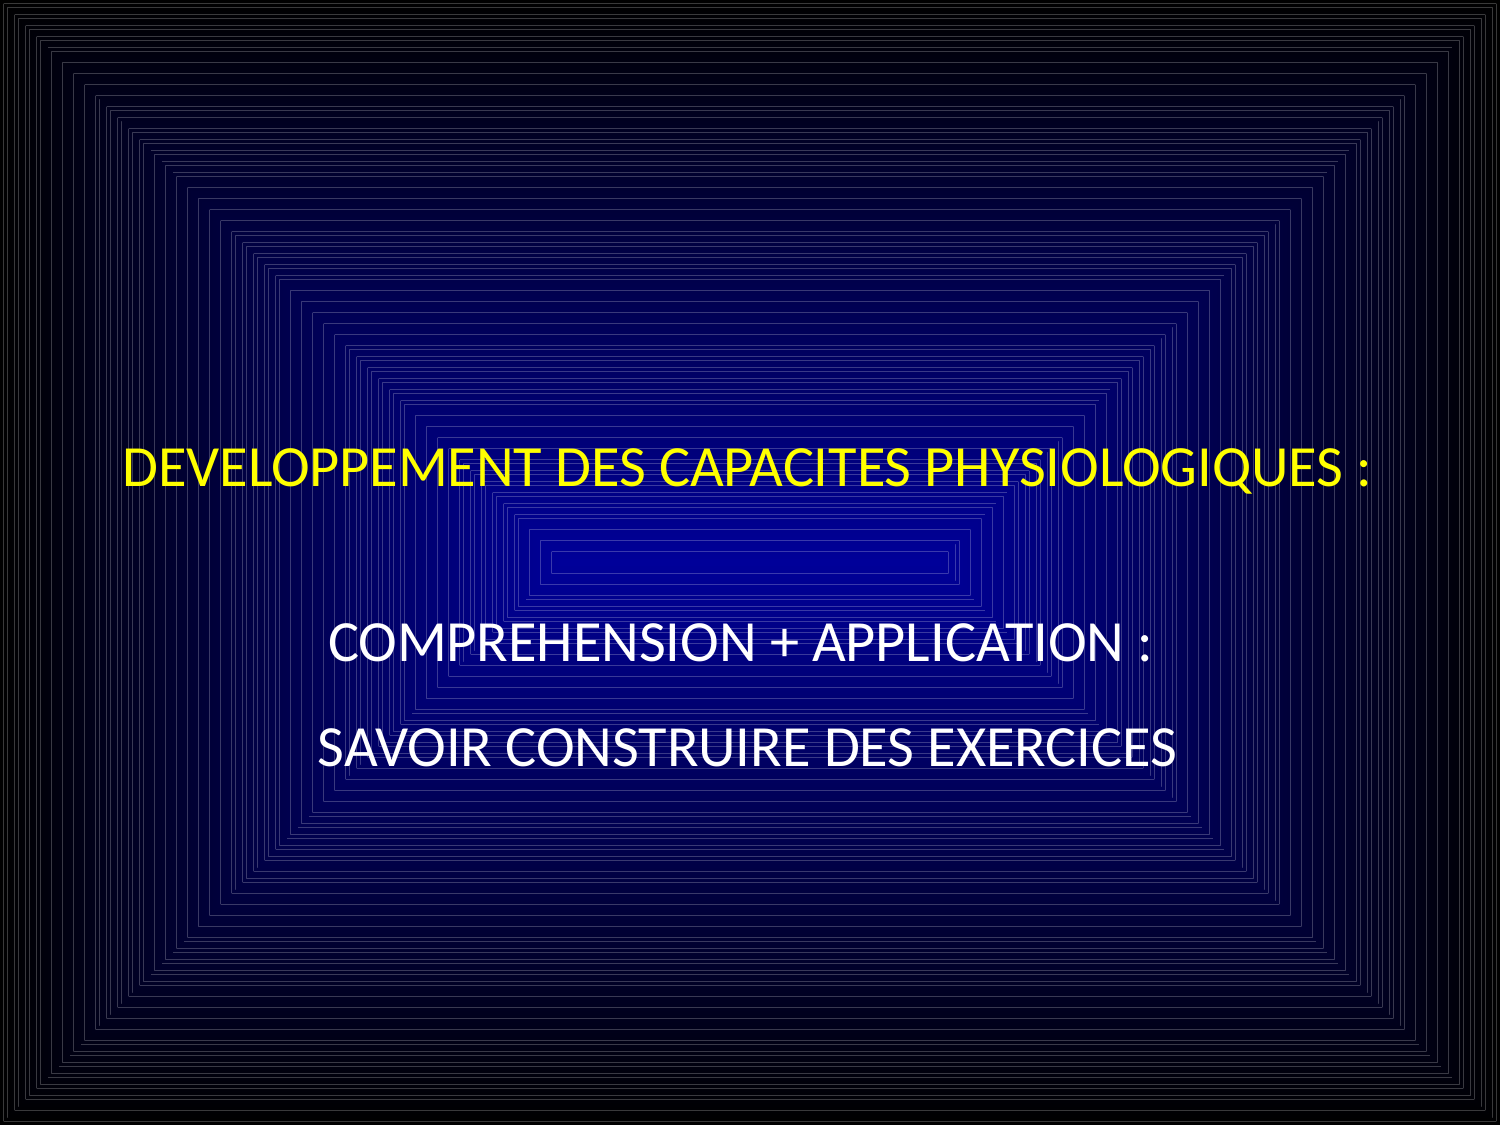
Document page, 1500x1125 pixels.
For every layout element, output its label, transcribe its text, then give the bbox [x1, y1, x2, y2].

text_box DEVELOPPEMENT DES CAPACITES PHYSIOLOGIQUES : COMPREHENSION + APPLICATION : SAVOIR CONSTRUIRE DES EXERCICES [107, 420, 1388, 786]
